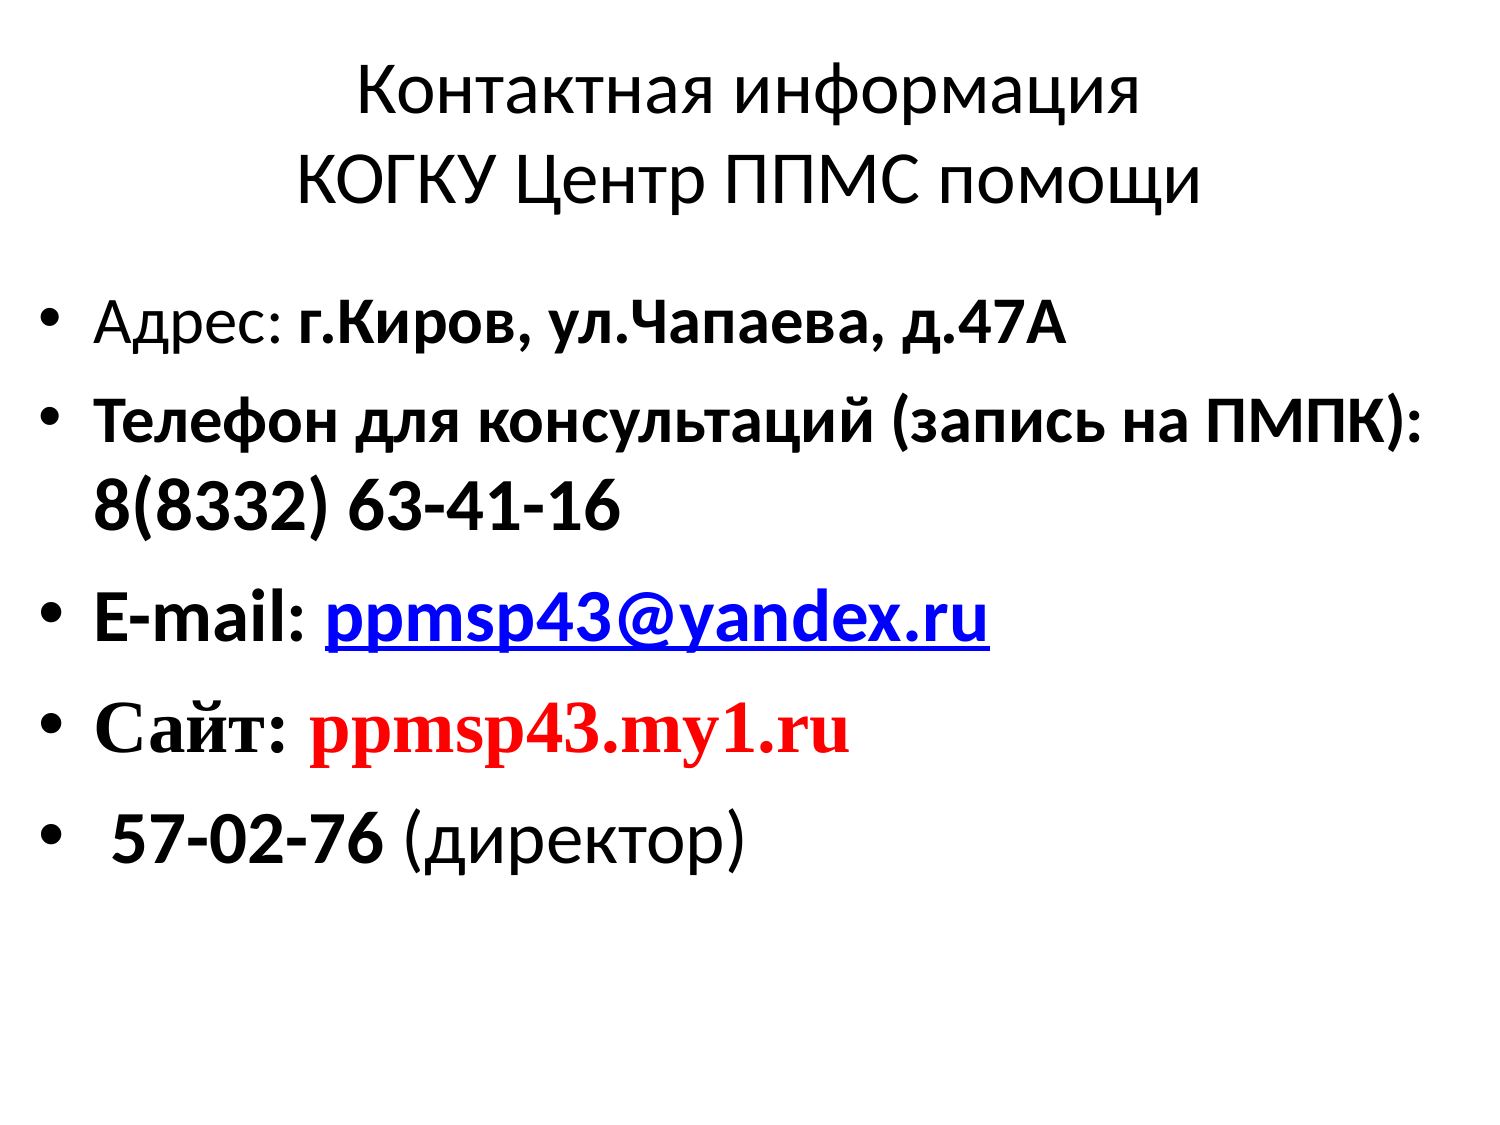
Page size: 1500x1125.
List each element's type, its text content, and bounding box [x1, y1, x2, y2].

text_box Контактная информация КОГКУ Центр ППМС помощи [74, 45, 1425, 211]
text_box Адрес: г.Киров, ул.Чапаева, д.47А Телефон для консультаций (запись на ПМПК): 8(8332) 63-41-16 E-mail: ppmsp43@yandex.ru Cайт: ppmsp43.my1.ru 57-02-76 (директор) [23, 269, 1465, 1005]
